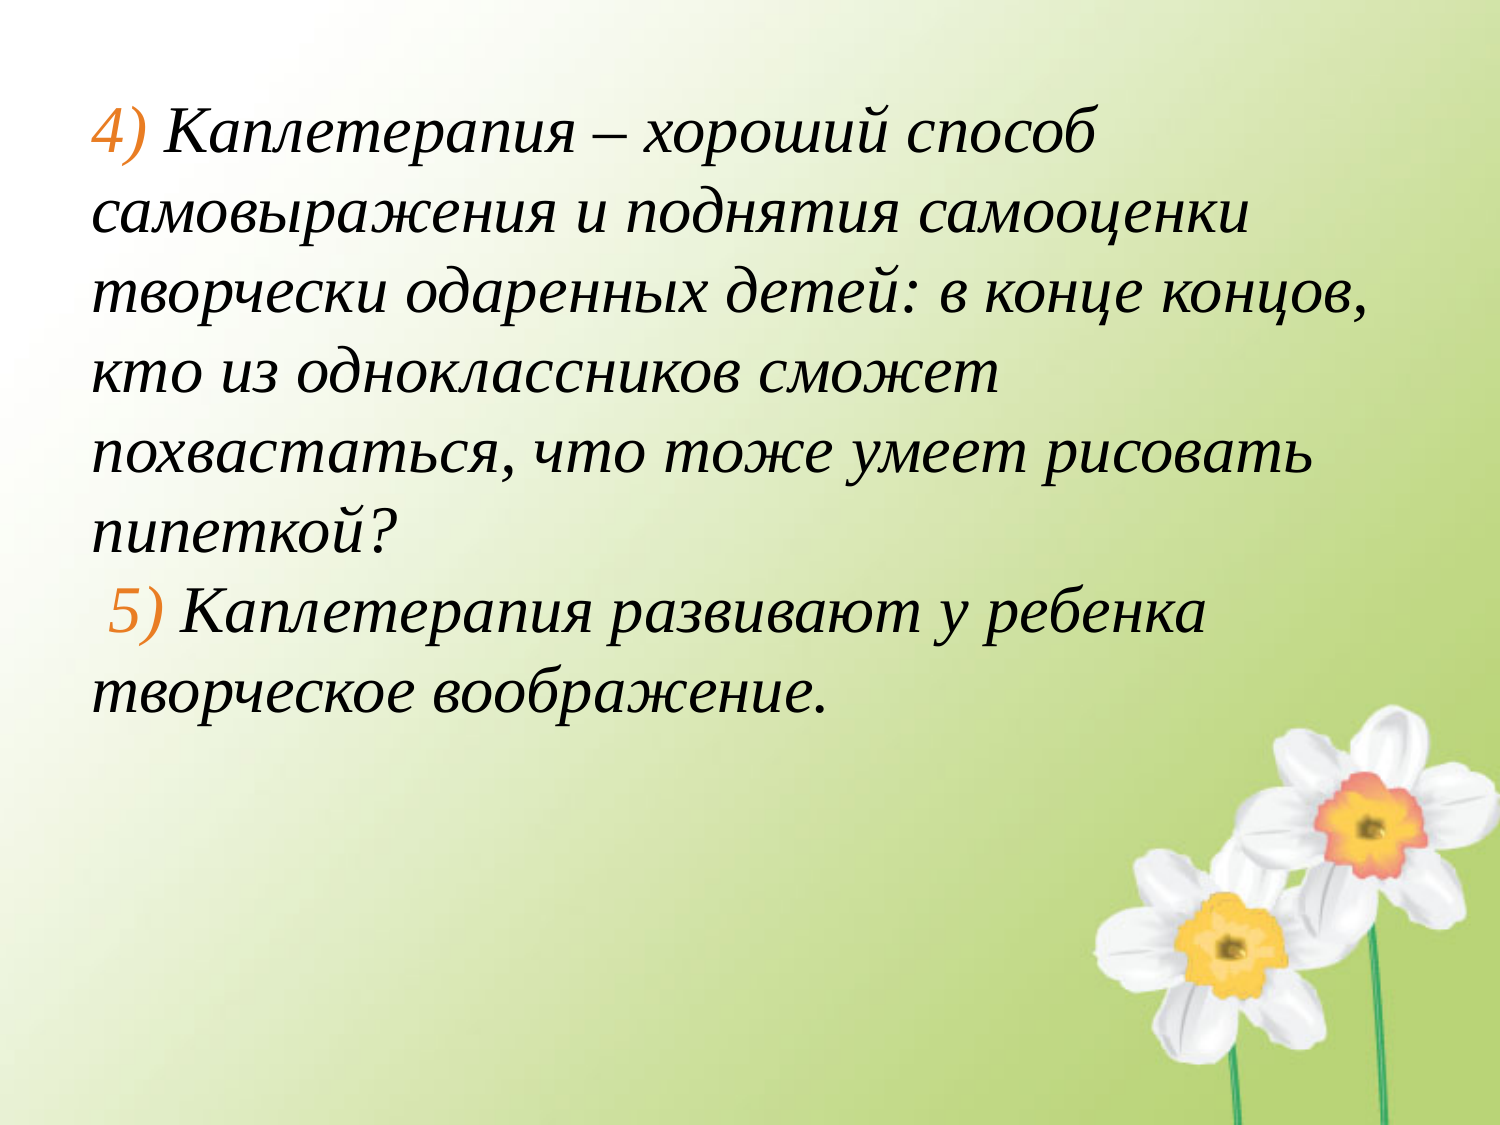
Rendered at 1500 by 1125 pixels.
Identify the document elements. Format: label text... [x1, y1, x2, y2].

list 4) Каплетерапия – хороший способ самовыражения и поднятия самооценки творчески одаренных детей: в конце концов, кто из одноклассников сможет похвастаться, что тоже умеет рисовать пипеткой? 5) Каплетерапия развивают у ребенка творческое воображение. [76, 78, 1427, 906]
picture [0, 0, 1500, 1125]
